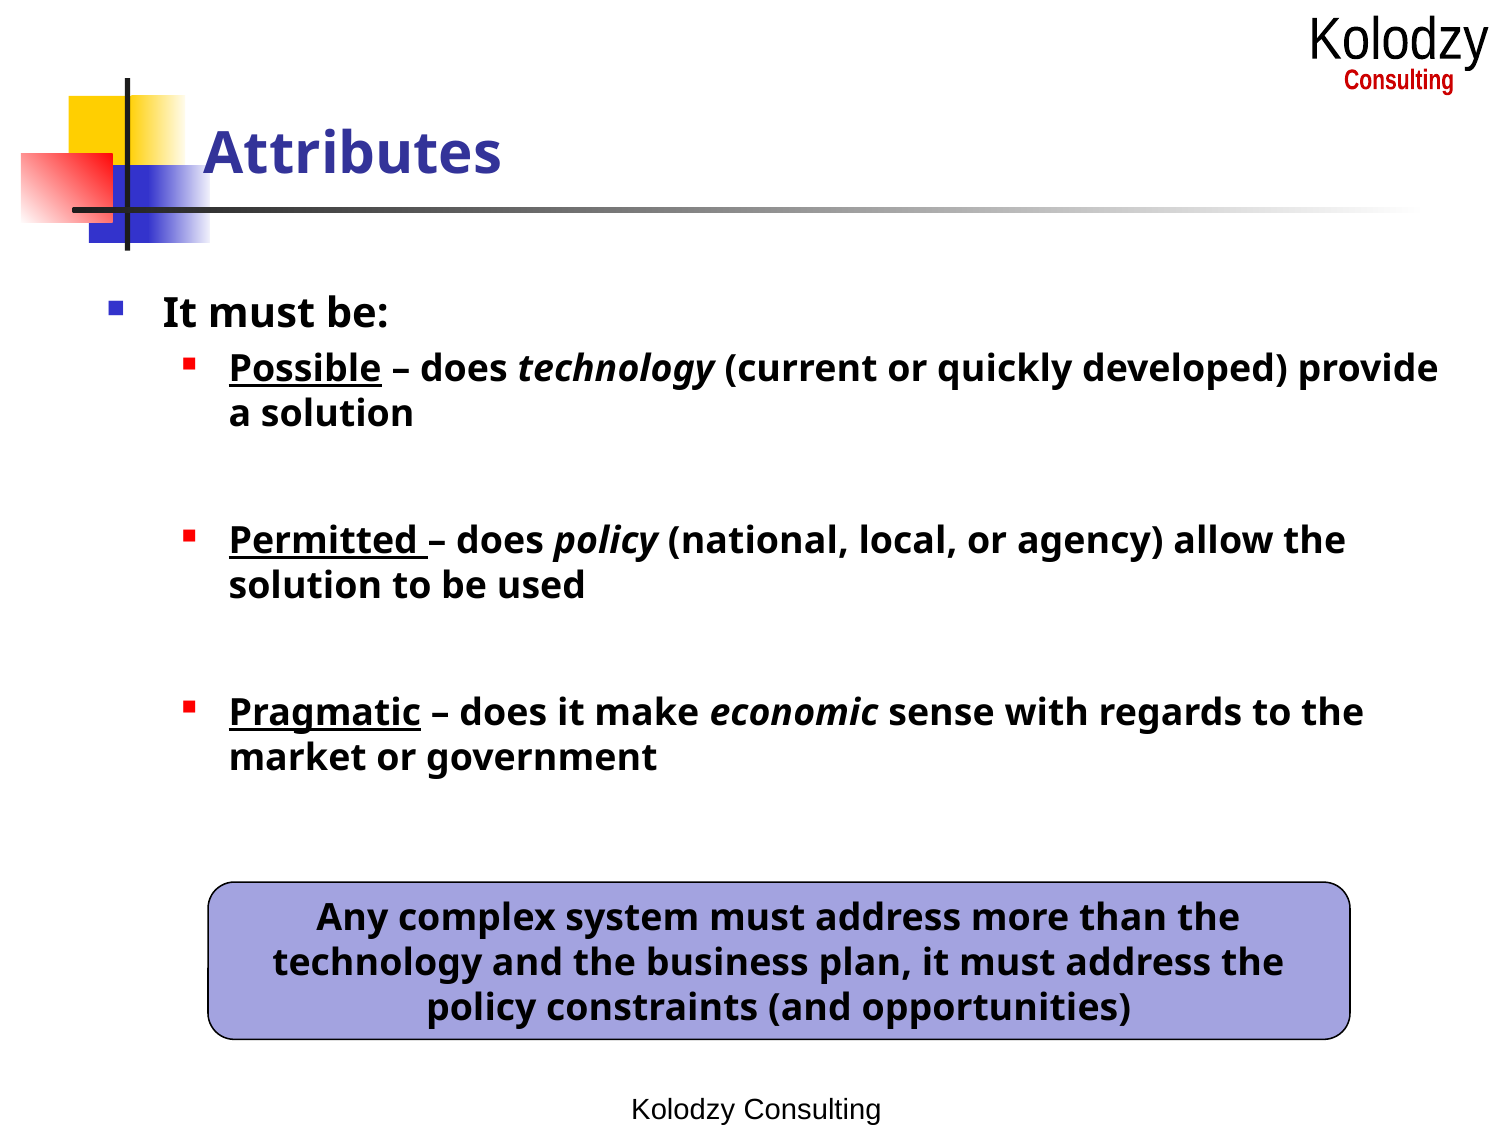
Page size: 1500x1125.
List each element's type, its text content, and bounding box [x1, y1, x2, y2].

list It must be: Possible – does technology (current or quickly developed) provide a solution Permitted – does policy (national, local, or agency) allow the solution to be used Pragmatic – does it make economic sense with regards to the market or government [91, 278, 1469, 871]
text_box Any complex system must address more than the technology and the business plan, it must address the policy constraints (and opportunities) [207, 882, 1351, 1040]
title Attributes [188, 48, 1468, 193]
